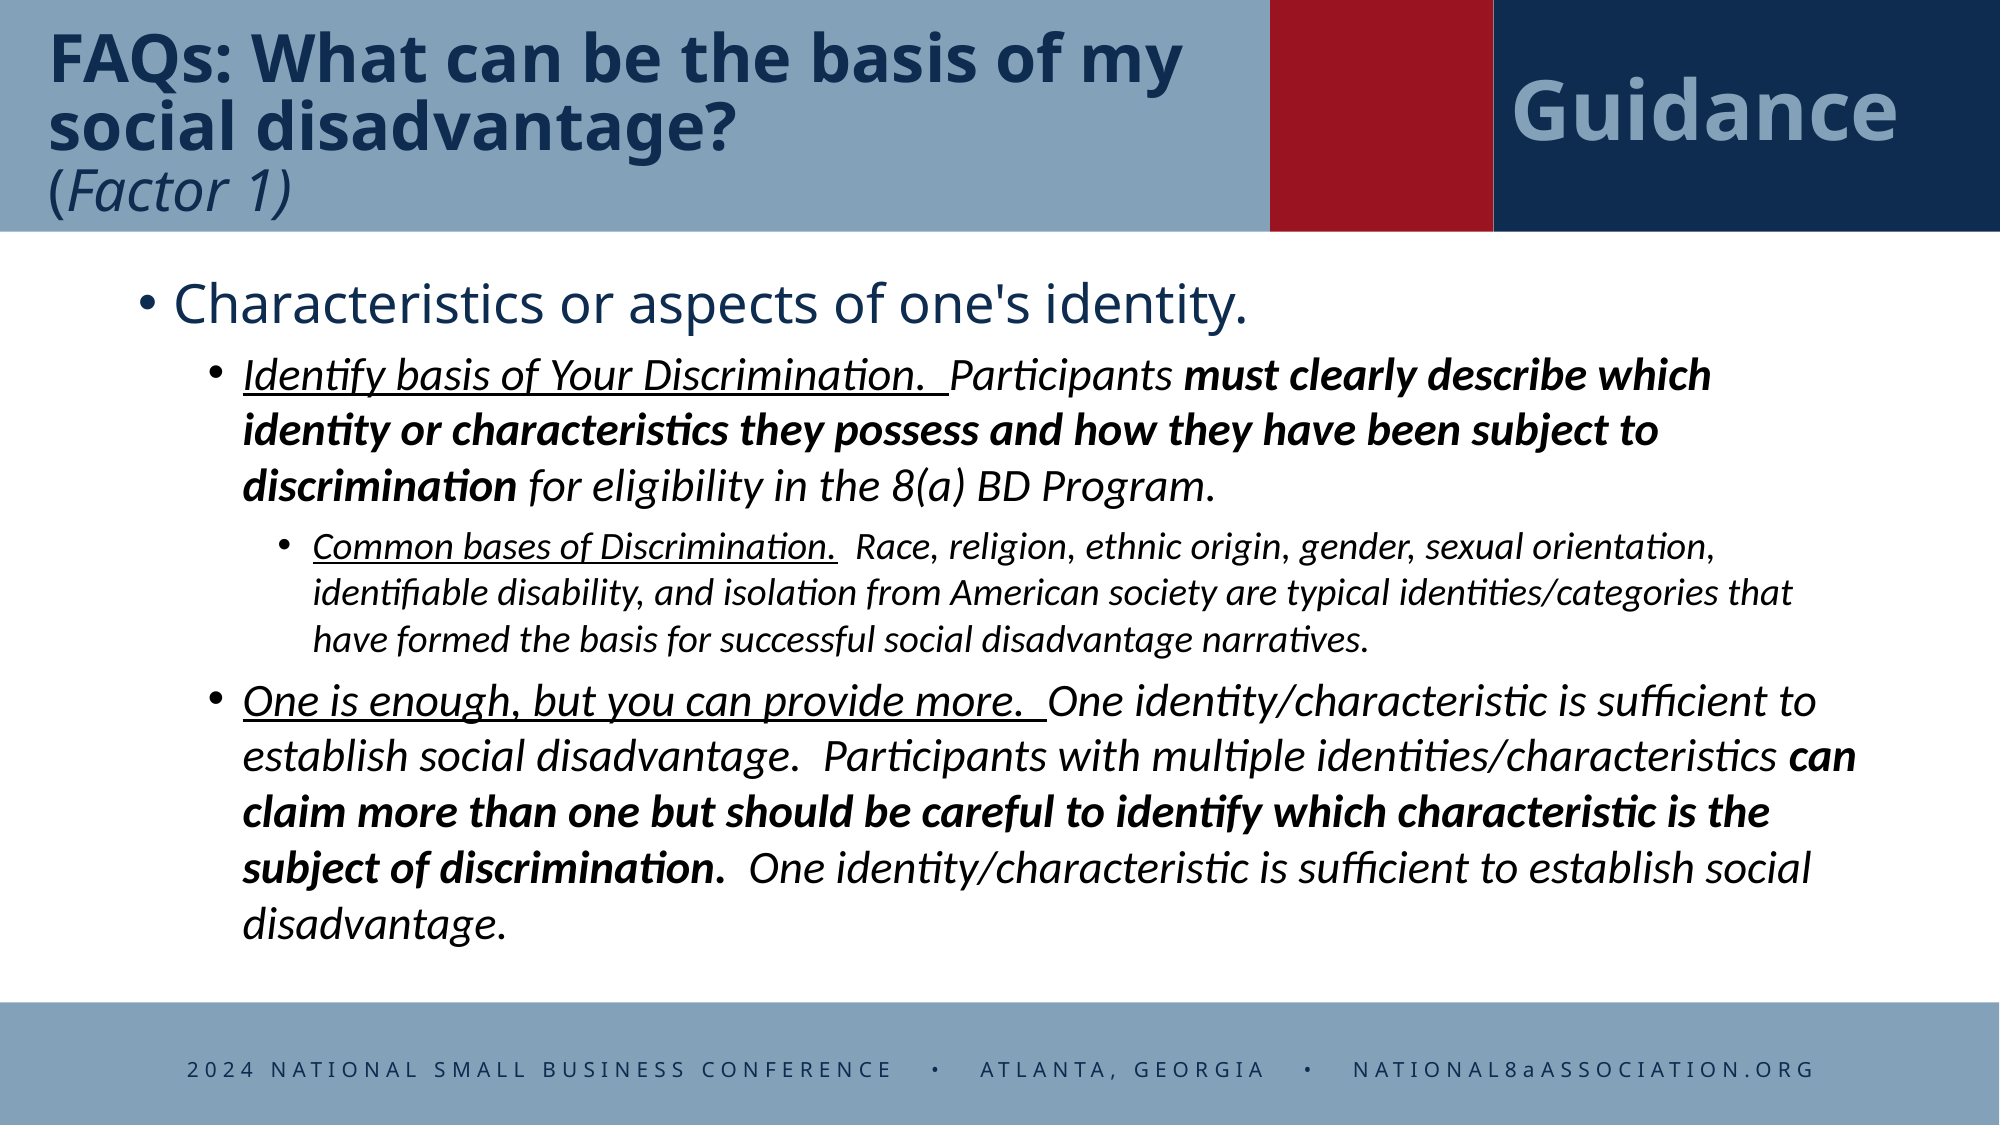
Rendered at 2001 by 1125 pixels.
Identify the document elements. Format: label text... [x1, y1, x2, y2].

title FAQs: What can be the basis of my social disadvantage? (Factor 1) [33, 0, 1250, 232]
list Characteristics or aspects of one's identity. Identify basis of Your Discrimination. Participants must clearly describe which identity or characteristics they possess and how they have been subject to discrimination for eligibility in the 8(a) BD Program. Common bases of Discrimination. Race, religion, ethnic origin, gender, sexual orientation, identifiable disability, and isolation from American society are typical identities/categories that have formed the basis for successful social disadvantage narratives. One is enough, but you can provide more. One identity/characteristic is sufficient to establish social disadvantage. Participants with multiple identities/characteristics can claim more than one but should be careful to identify which characteristic is the subject of discrimination. One identity/characteristic is sufficient to establish social disadvantage. [123, 261, 1886, 959]
text_box Guidance [1495, 69, 1987, 165]
